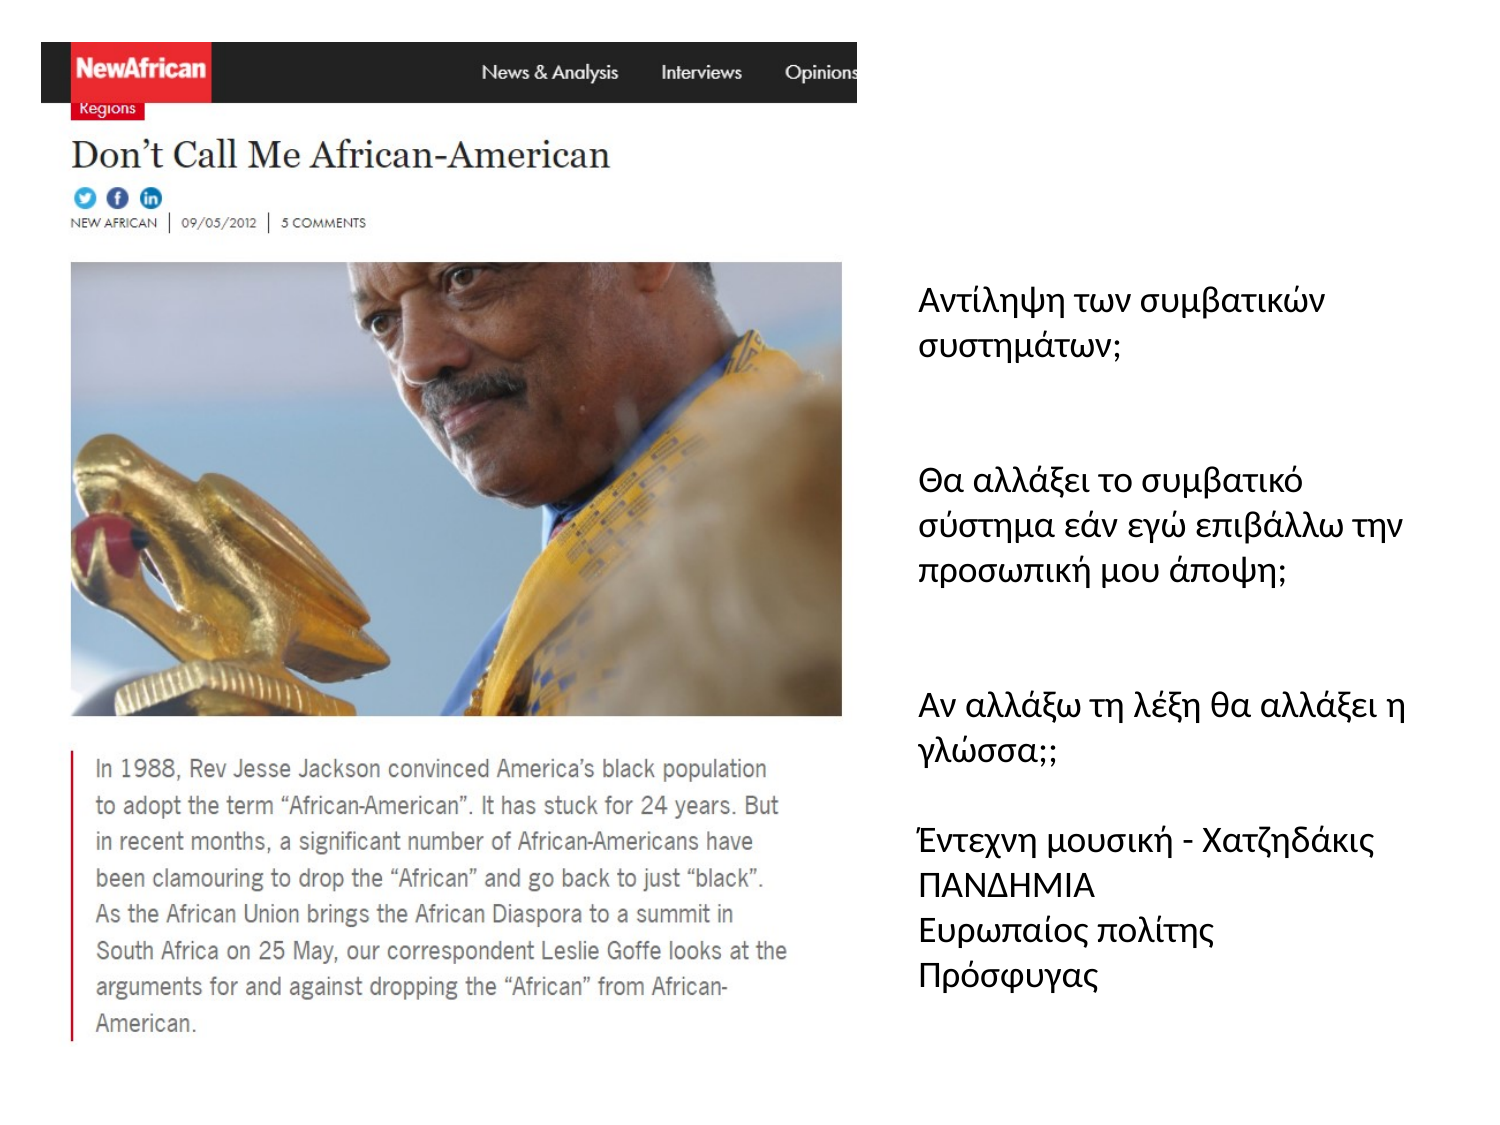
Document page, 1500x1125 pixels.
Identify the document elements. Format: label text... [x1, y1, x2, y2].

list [40, 42, 857, 1047]
text_box Αντίληψη των συμβατικών συστημάτων; Θα αλλάξει το συμβατικό σύστημα εάν εγώ επιβάλλω την προσωπική μου άποψη; Αν αλλάξω τη λέξη θα αλλάξει η γλώσσα;; Έντεχνη μουσική - Χατζηδάκις ΠΑΝΔΗΜΙΑ Ευρωπαίος πολίτης Πρόσφυγας [903, 267, 1436, 1125]
